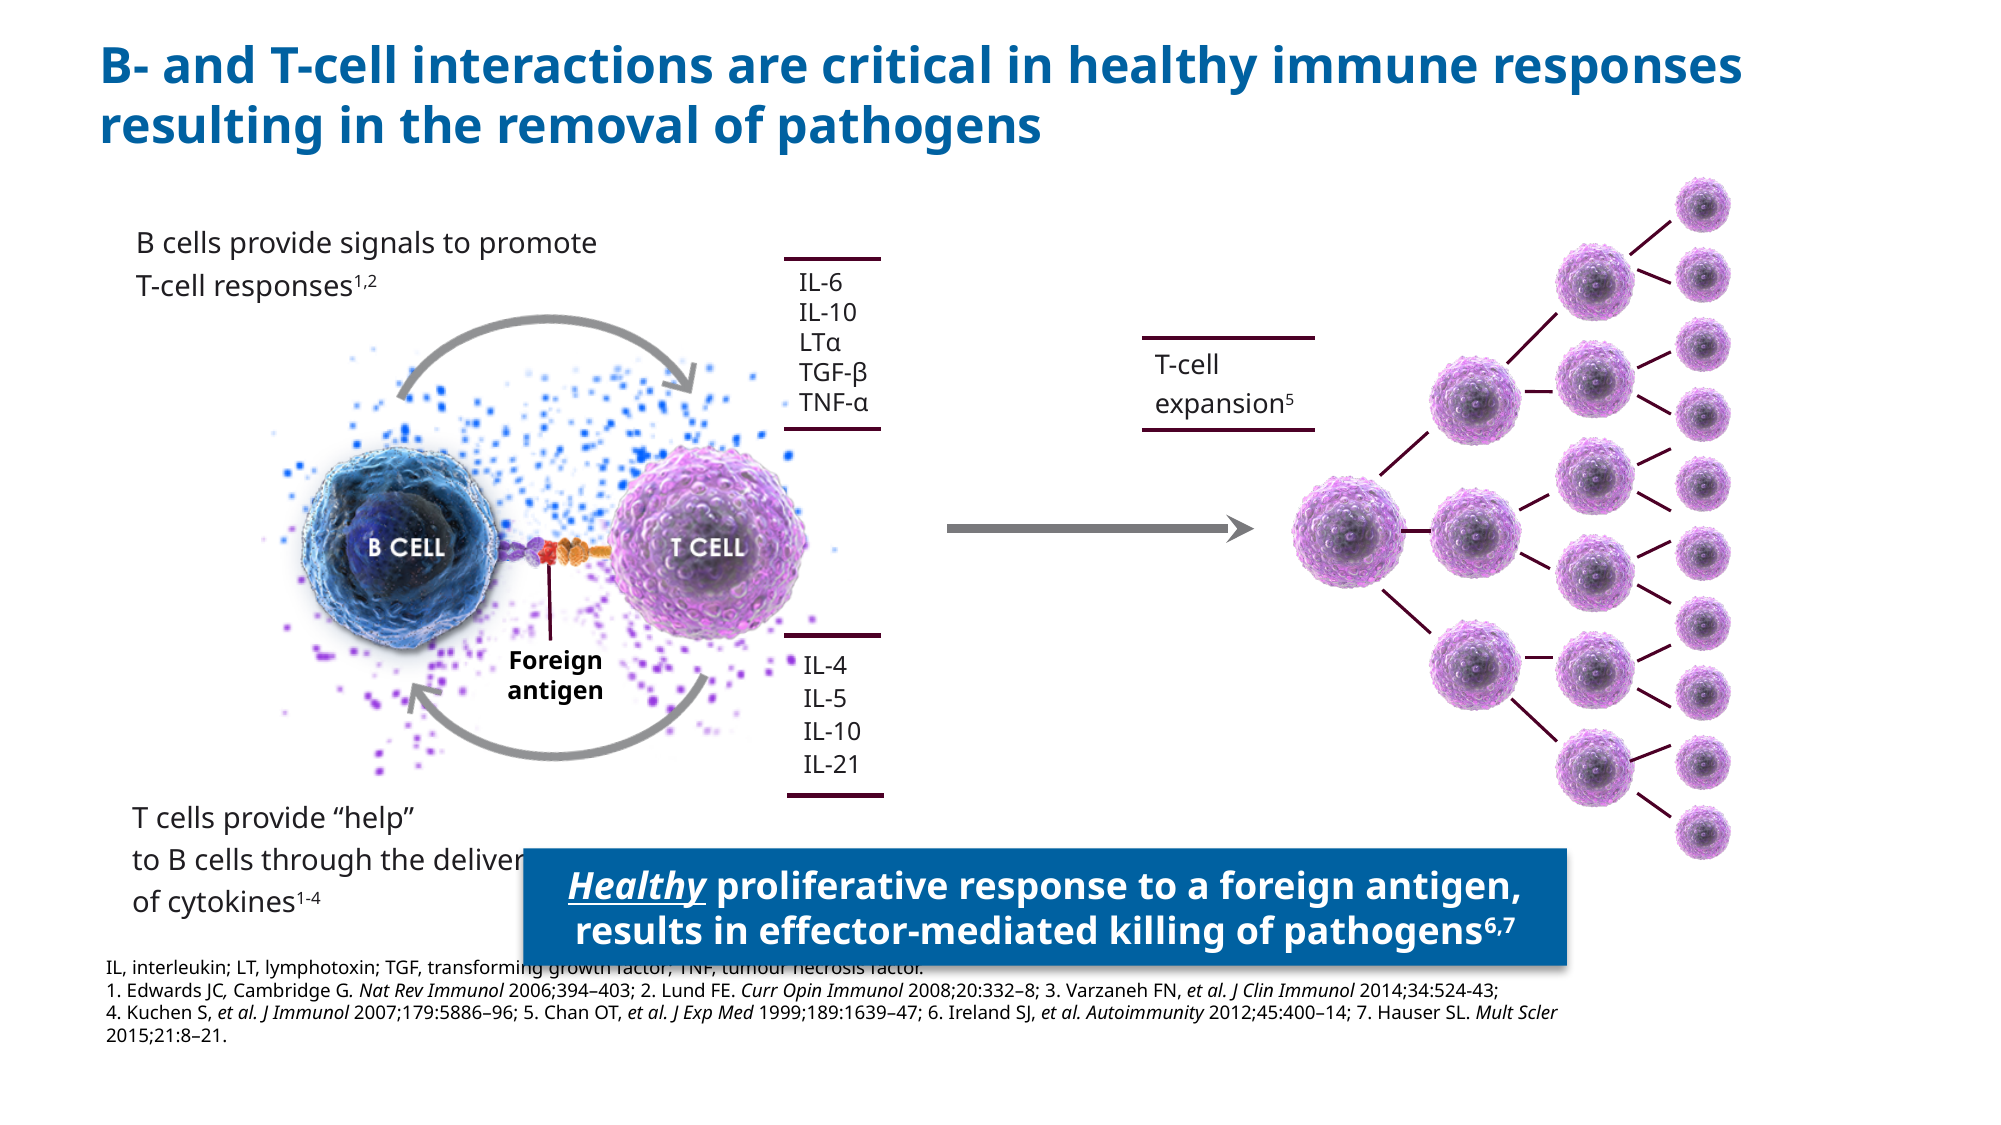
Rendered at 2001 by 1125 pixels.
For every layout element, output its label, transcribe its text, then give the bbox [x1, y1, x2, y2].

text_box Healthy proliferative response to a foreign antigen, results in effector-mediated killing of pathogens6,7 [523, 848, 1567, 966]
title B- and T-cell interactions are critical in healthy immune responses resulting in the removal of pathogens [99, 24, 1900, 161]
picture [280, 427, 808, 682]
text_box IL, interleukin; LT, lymphotoxin; TGF, transforming growth factor; TNF, tumour necrosis factor. 1. Edwards JC, Cambridge G. Nat Rev Immunol 2006;394–403; 2. Lund FE. Curr Opin Immunol 2008;20:332–8; 3. Varzaneh FN, et al. J Clin Immunol 2014;34:524-43; 4. Kuchen S, et al. J Immunol 2007;179:5886–96; 5. Chan OT, et al. J Exp Med 1999;189:1639–47; 6. Ireland SJ, et al. Autoimmunity 2012;45:400–14; 7. Hauser SL. Mult Scler 2015;21:8–21. [31, 948, 1584, 1084]
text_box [120, 210, 911, 564]
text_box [947, 170, 1764, 867]
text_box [116, 517, 904, 928]
